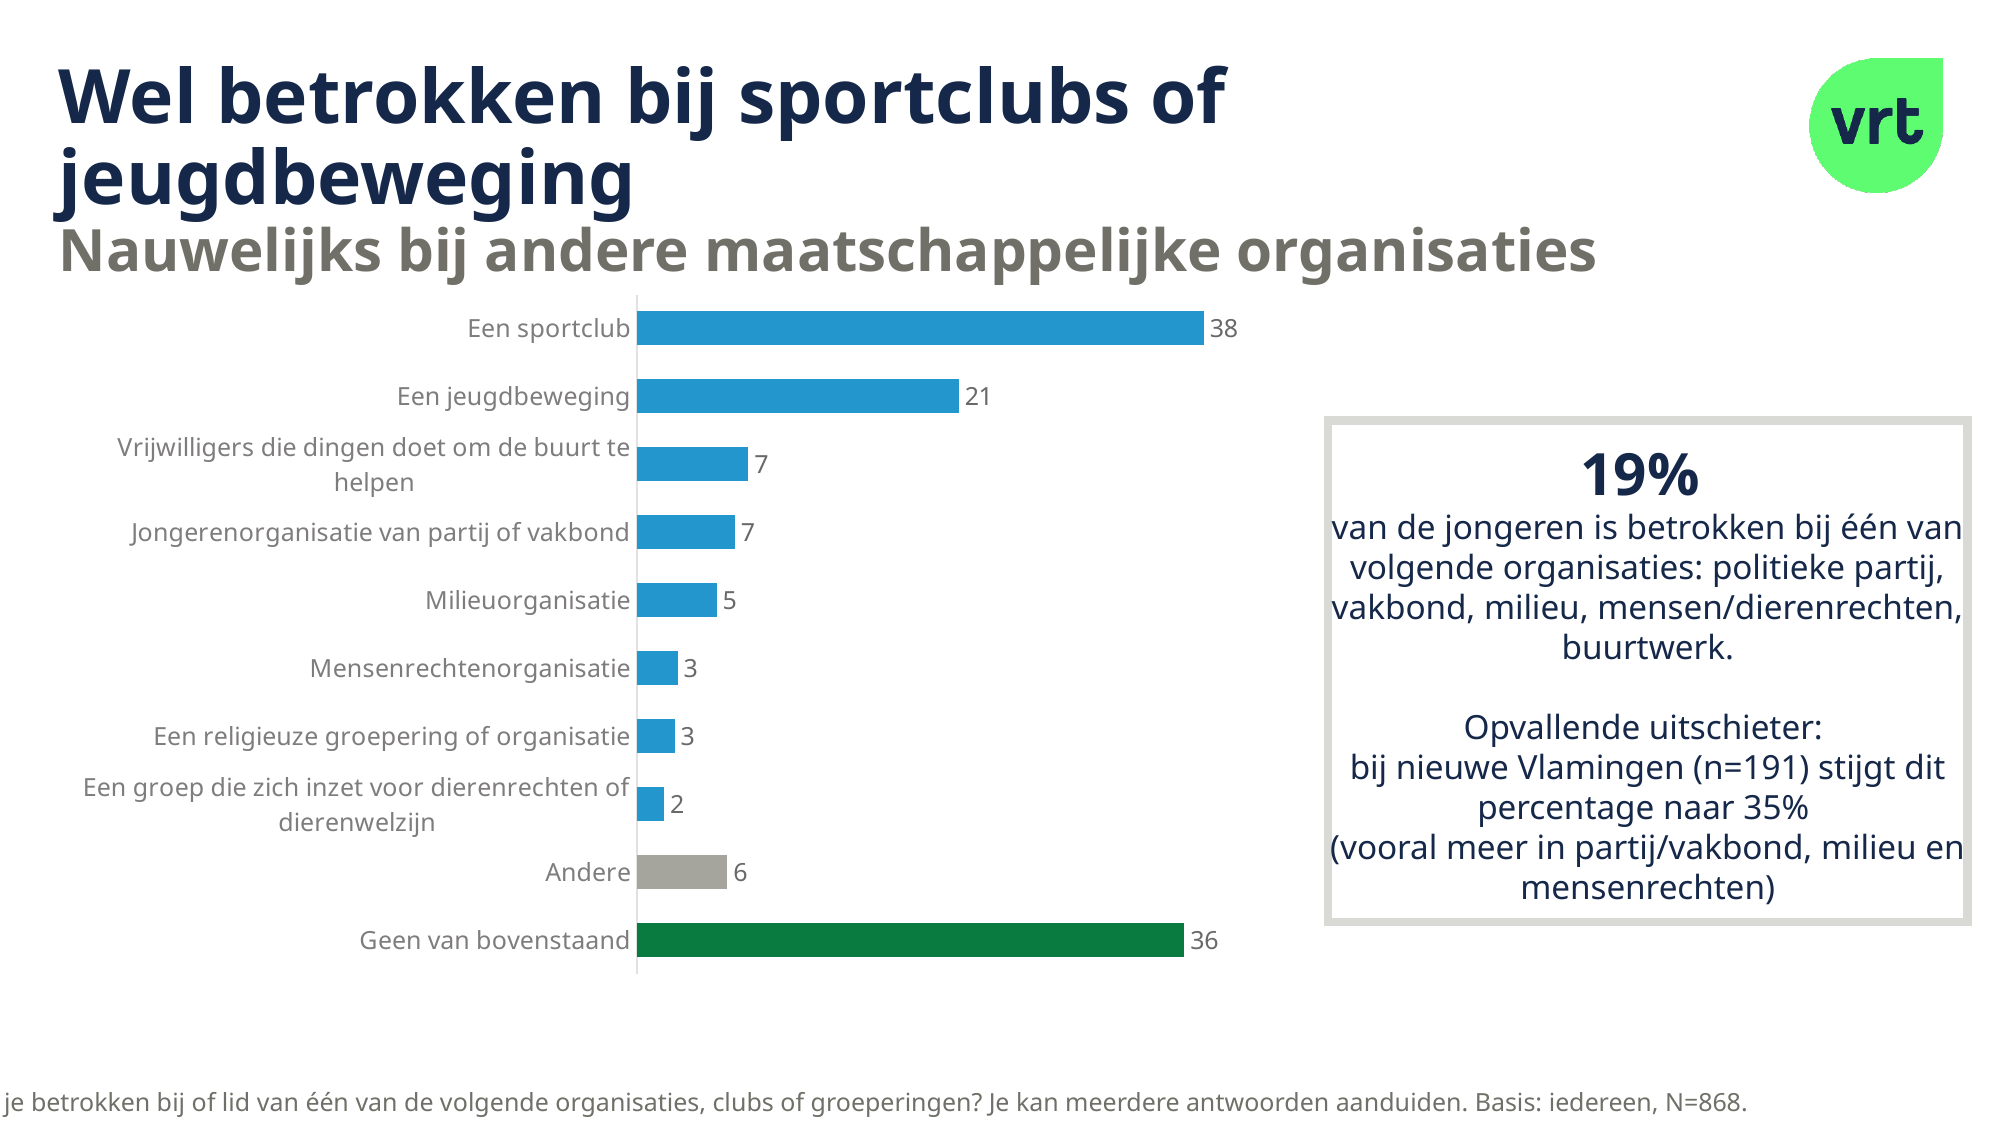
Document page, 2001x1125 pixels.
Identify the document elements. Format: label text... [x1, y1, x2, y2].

text_box 19% van de jongeren is betrokken bij één van volgende organisaties: politieke partij, vakbond, milieu, mensen/dierenrechten, buurtwerk. Opvallende uitschieter: bij nieuwe Vlamingen (n=191) stijgt dit percentage naar 35% (vooral meer in partij/vakbond, milieu en mensenrechten) [1327, 420, 1969, 923]
chart [59, 274, 1267, 1029]
title Wel betrokken bij sportclubs of jeugdbeweging Nauwelijks bij andere maatschappelijke organisaties [59, 59, 1770, 205]
text_box Q: Ben je betrokken bij of lid van één van de volgende organisaties, clubs of groeperingen? Je kan meerdere antwoorden aanduiden. Basis: iedereen, N=868. [0, 1079, 1766, 1125]
picture [1809, 58, 1943, 193]
